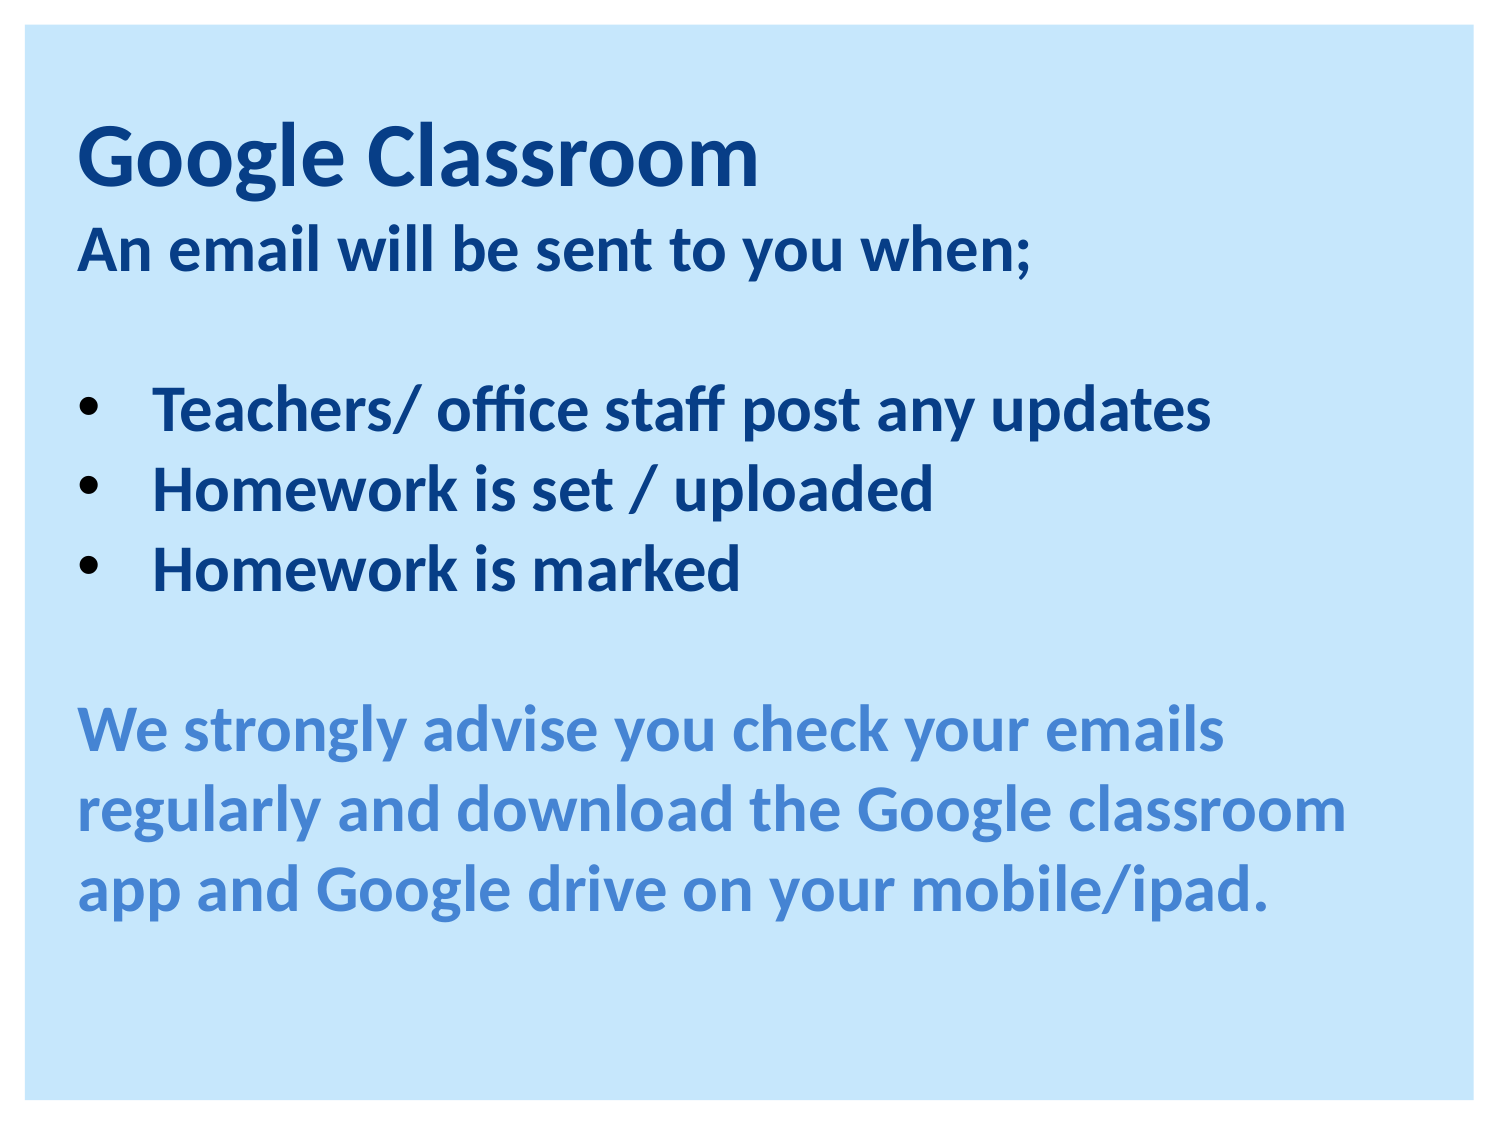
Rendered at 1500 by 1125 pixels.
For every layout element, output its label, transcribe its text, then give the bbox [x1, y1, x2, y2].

text_box Google Classroom An email will be sent to you when; Teachers/ office staff post any updates Homework is set / uploaded Homework is marked We strongly advise you check your emails regularly and download the Google classroom app and Google drive on your mobile/ipad. [62, 87, 1424, 1125]
